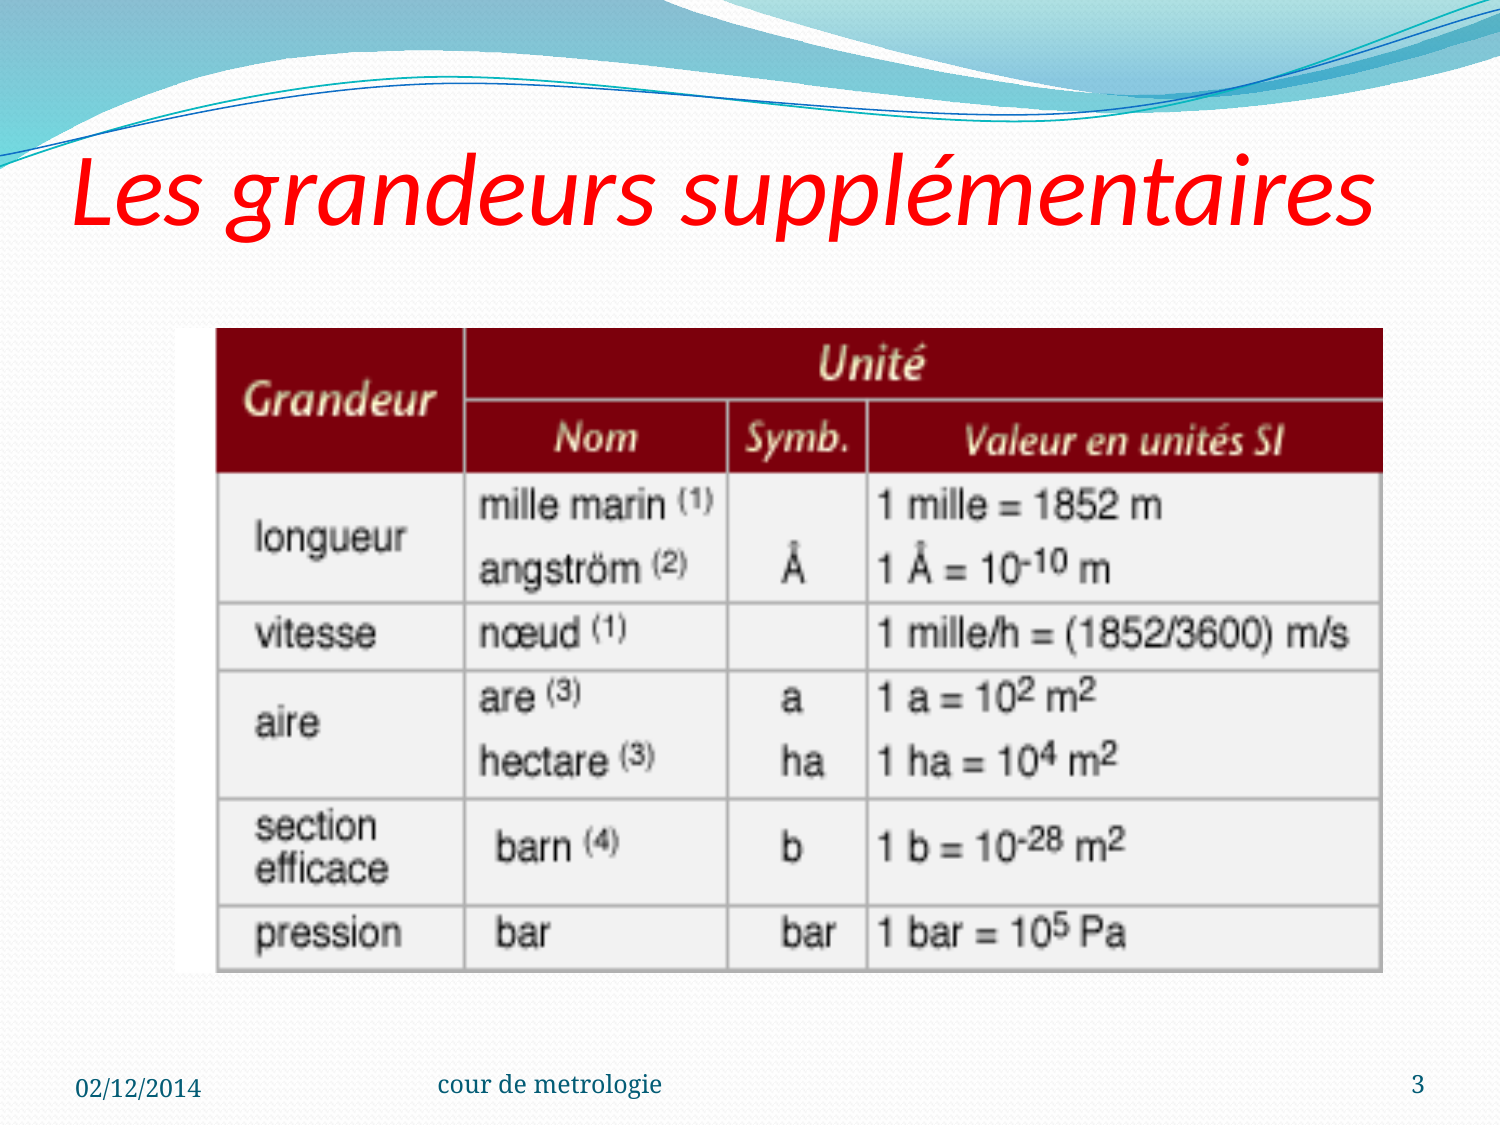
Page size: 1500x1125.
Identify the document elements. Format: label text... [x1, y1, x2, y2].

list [175, 327, 1383, 973]
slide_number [75, 1042, 425, 1103]
title Les grandeurs supplémentaires [70, 58, 1421, 247]
footer cour de metrologie [437, 1042, 988, 1103]
slide_number 3 [1299, 1042, 1425, 1103]
